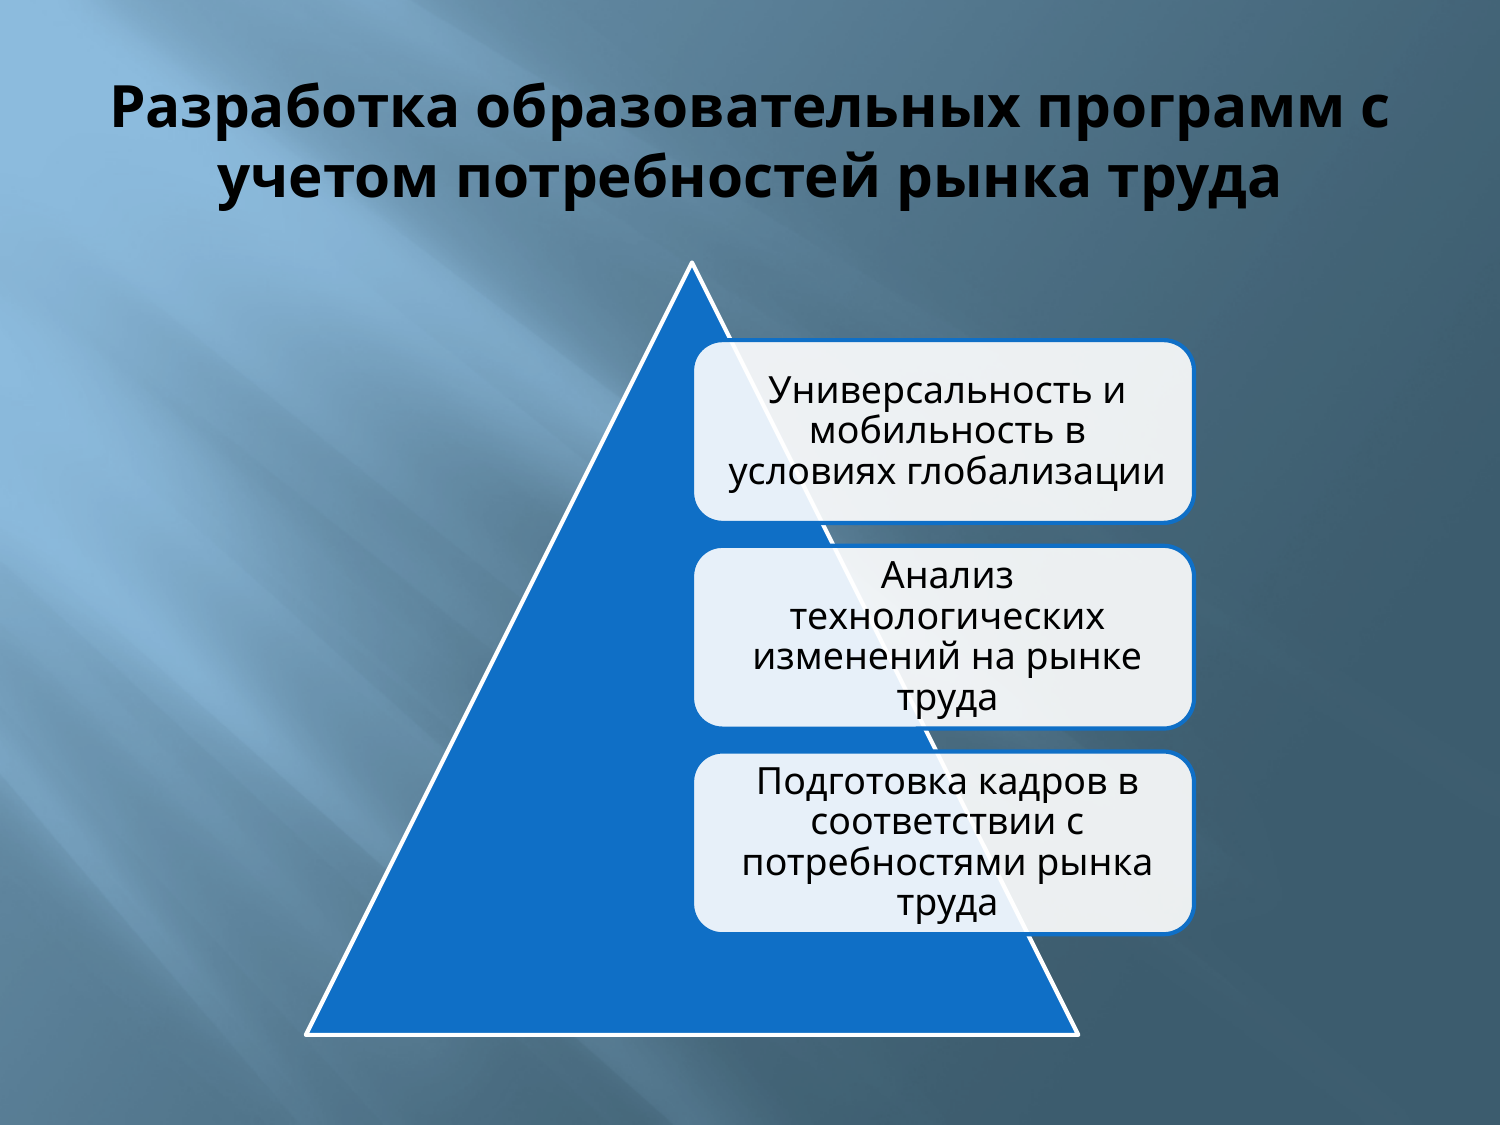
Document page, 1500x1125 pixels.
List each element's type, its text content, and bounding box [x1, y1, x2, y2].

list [74, 262, 1426, 1036]
title Разработка образовательных программ с учетом потребностей рынка труда [75, 45, 1425, 233]
